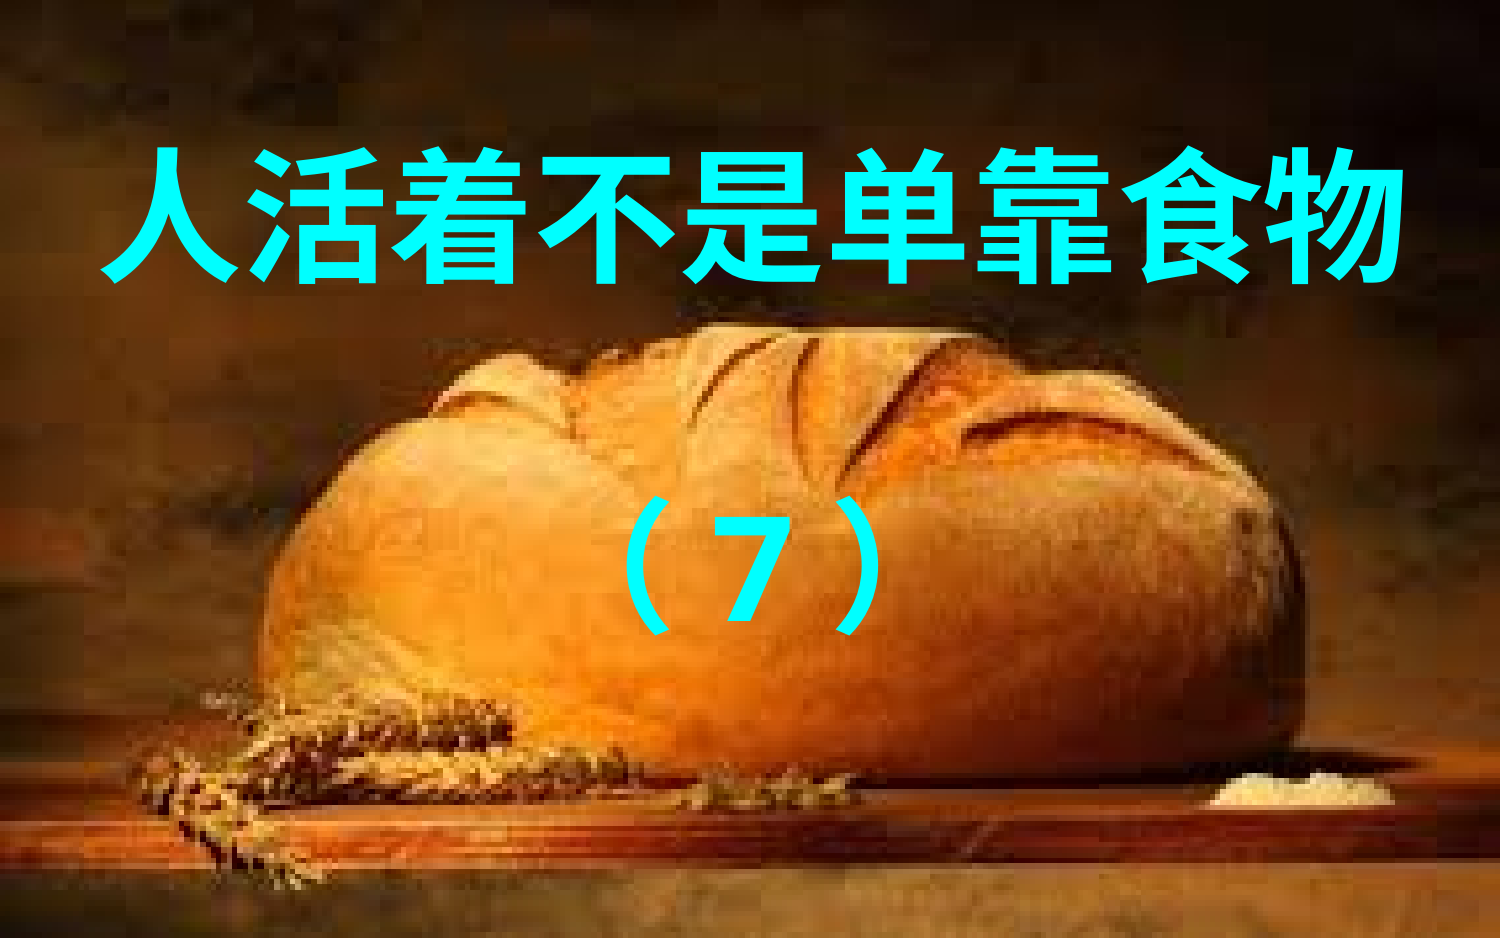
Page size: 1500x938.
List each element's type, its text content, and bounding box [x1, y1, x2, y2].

text_box 人活着不是单靠食物 （7） [81, 118, 1424, 659]
picture [0, 0, 1500, 938]
